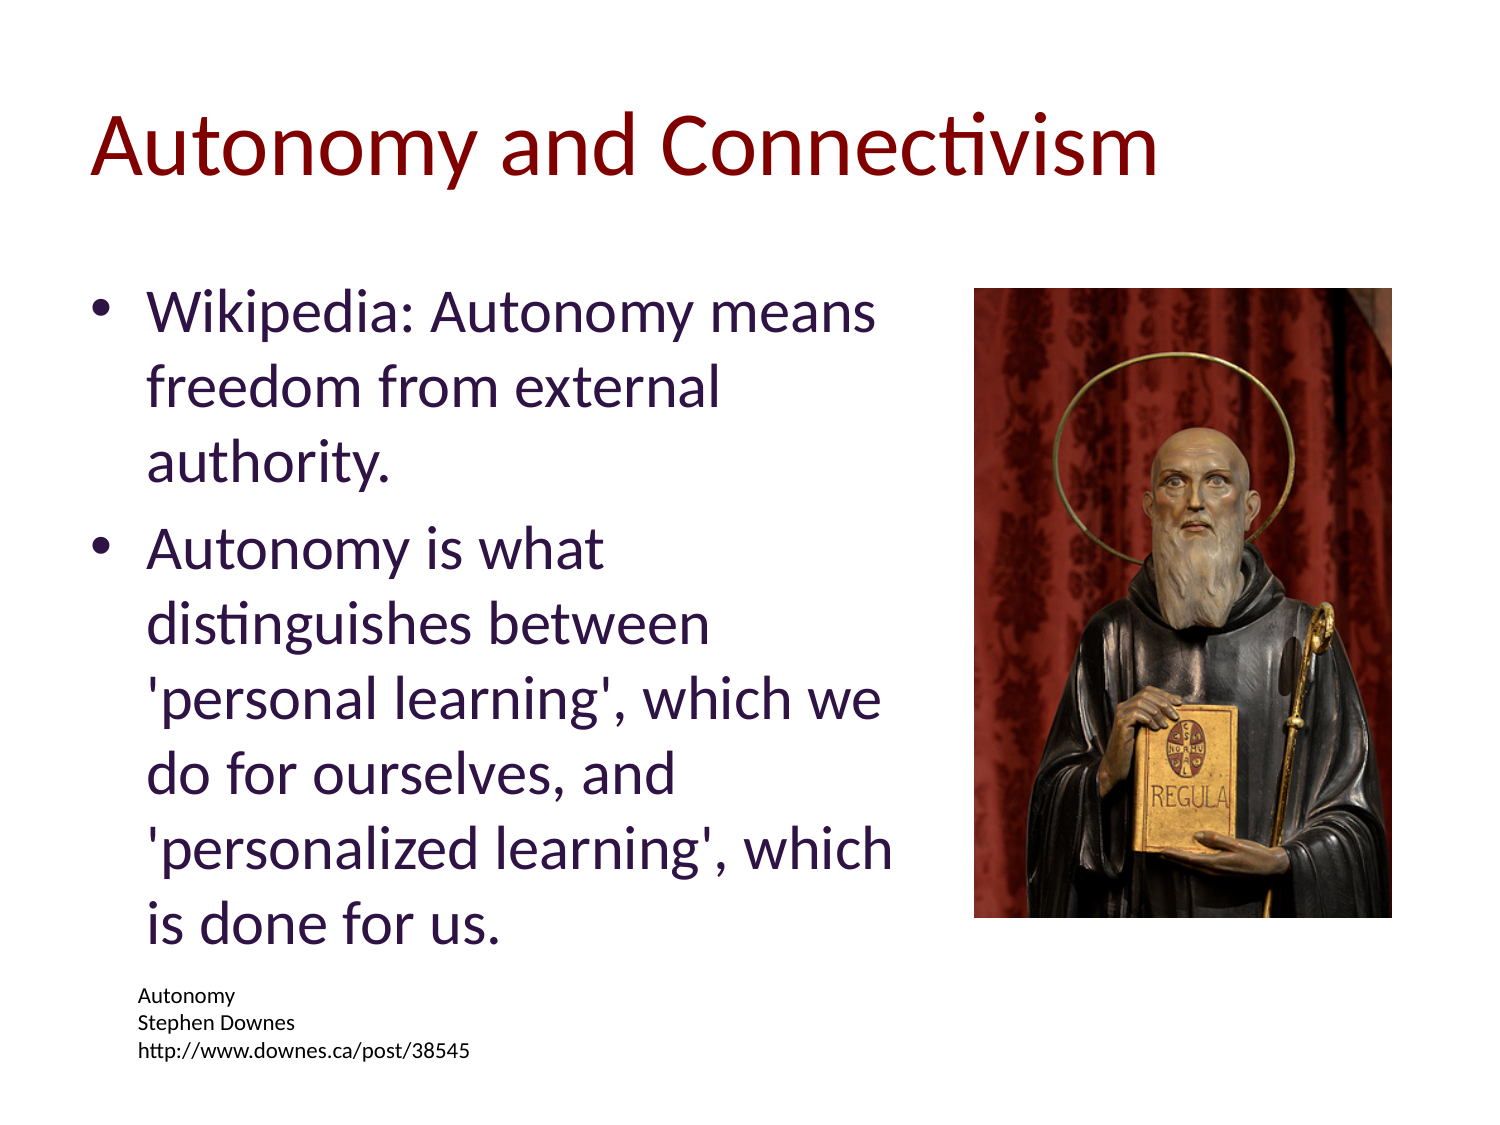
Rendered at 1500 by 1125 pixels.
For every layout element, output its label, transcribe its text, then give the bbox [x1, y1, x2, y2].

text_box Autonomy Stephen Downes http://www.downes.ca/post/38545 [123, 972, 874, 1070]
title Autonomy and Connectivism [75, 45, 1425, 233]
picture [974, 288, 1392, 919]
list Wikipedia: Autonomy means freedom from external authority. Autonomy is what distinguishes between 'personal learning', which we do for ourselves, and 'personalized learning', which is done for us. [75, 262, 925, 1005]
